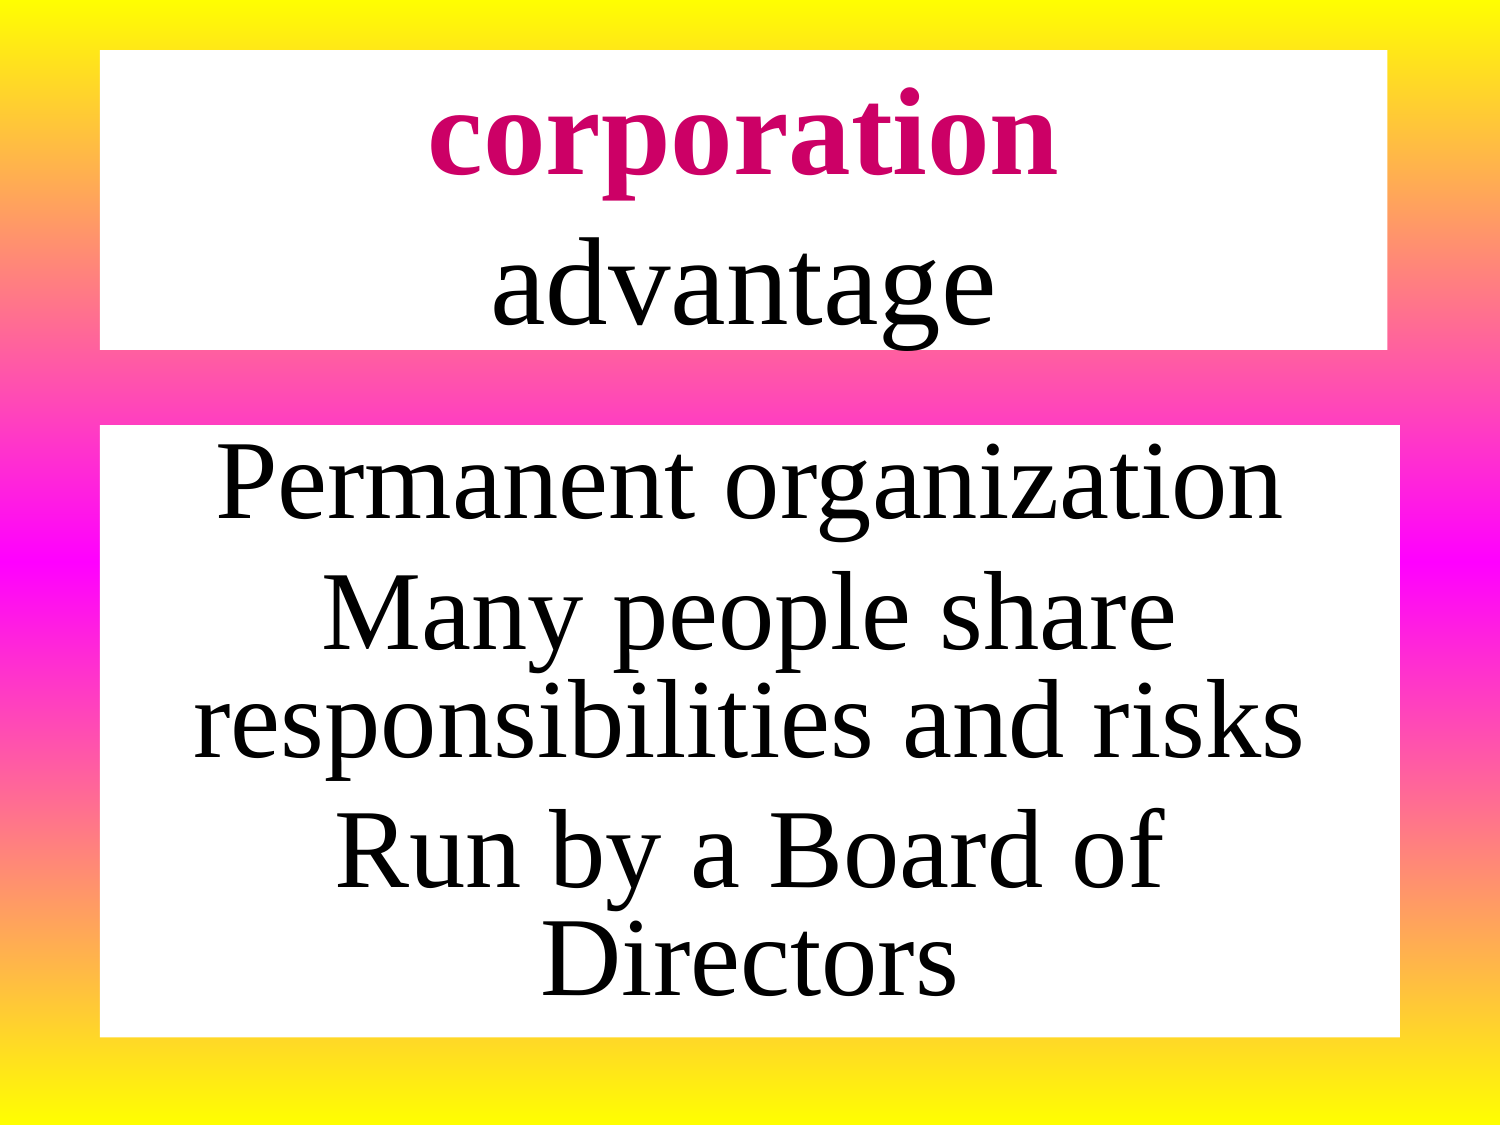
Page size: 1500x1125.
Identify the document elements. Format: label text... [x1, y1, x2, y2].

subtitle Permanent organization Many people share responsibilities and risks Run by a Board of Directors [99, 424, 1401, 1038]
title corporation advantage [99, 49, 1388, 351]
